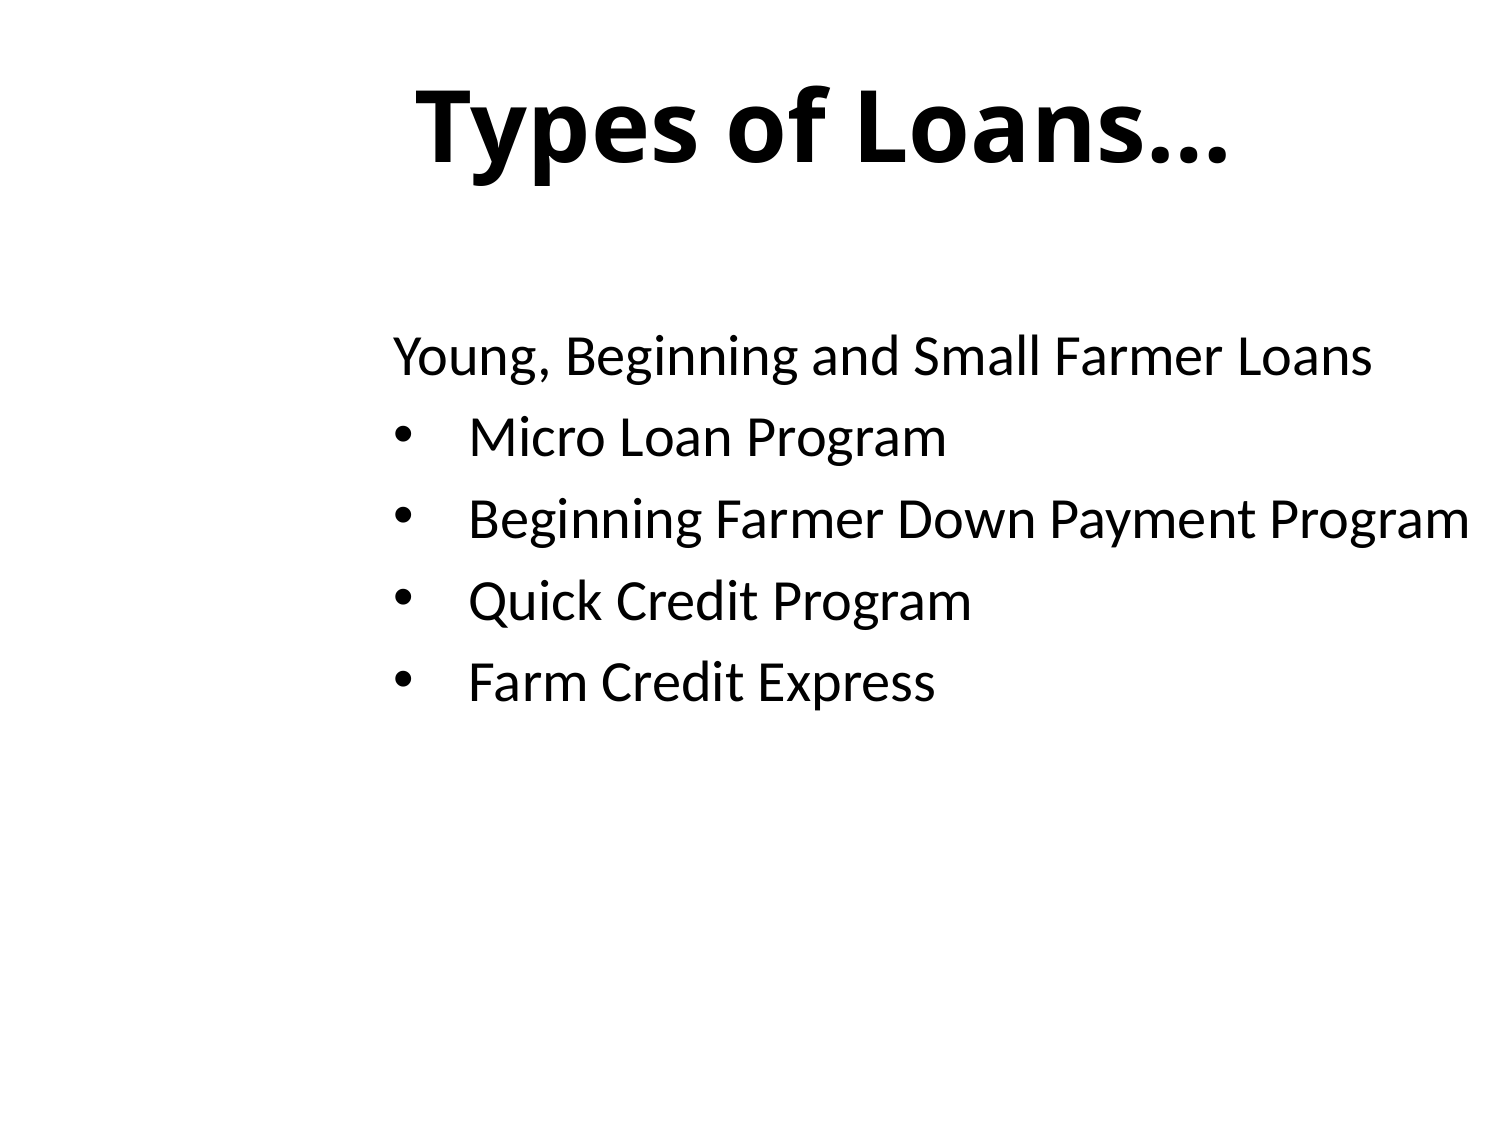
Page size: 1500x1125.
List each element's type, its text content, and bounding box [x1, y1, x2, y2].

title Types of Loans… [399, 45, 1425, 200]
list Young, Beginning and Small Farmer Loans Micro Loan Program Beginning Farmer Down Payment Program Quick Credit Program Farm Credit Express [378, 309, 1500, 1052]
